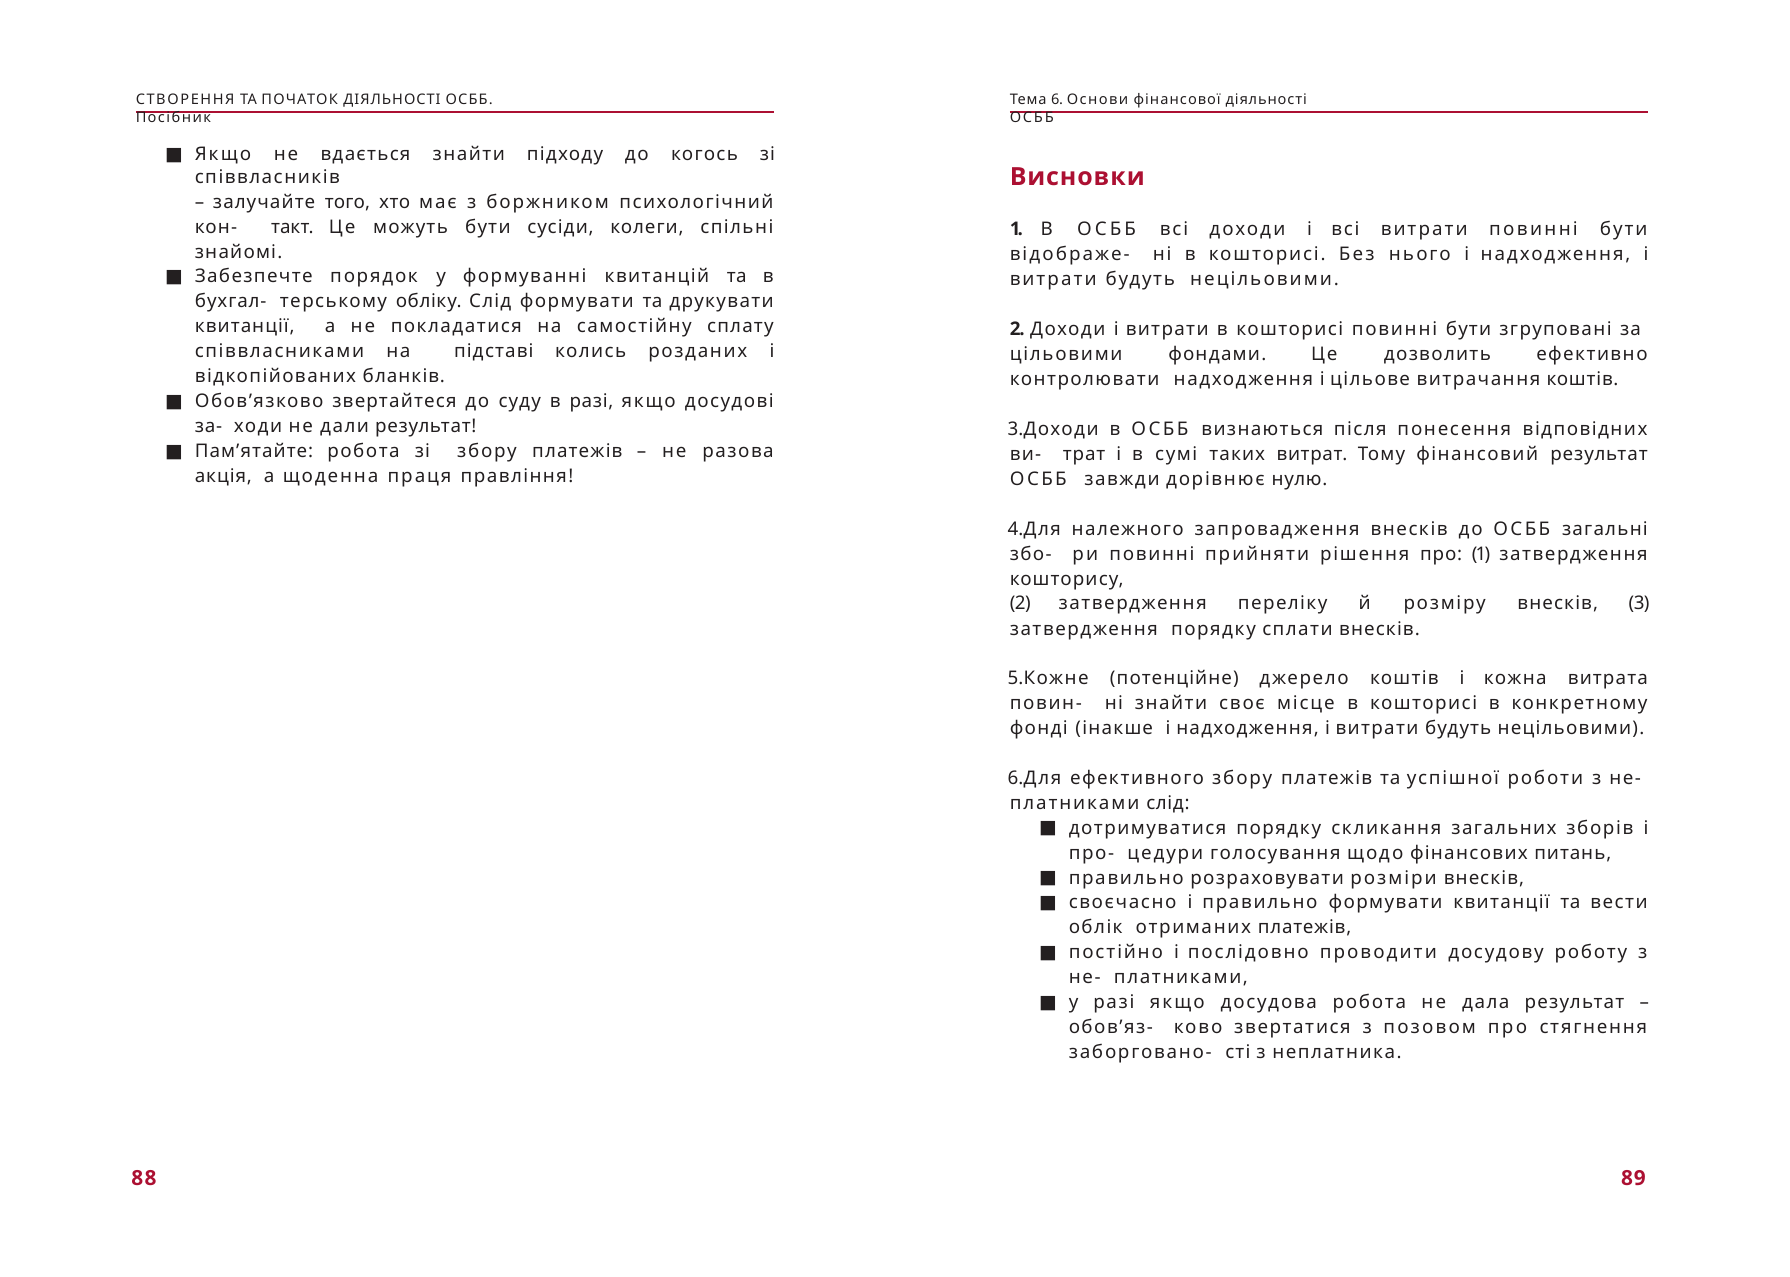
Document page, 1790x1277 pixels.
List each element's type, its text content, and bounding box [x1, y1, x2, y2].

text_box 2. Доходи і витрати в кошторисі повинні бути згруповані за цільовими фондами. Це дозволить ефективно контролювати надходження і цільове витрачання коштів. [1007, 312, 1650, 390]
text_box Якщо не вдається знайти підходу до когось зі співвласників – залучайте того, хто має з боржником психологічний кон- такт. Це можуть бути сусіди, колеги, спільні знайомі. Забезпечте порядок у формуванні квитанцій та в бухгал- терському обліку. Слід формувати та друкувати квитанції, а не покладатися на самостійну сплату співвласниками на підставі колись розданих і відкопійованих бланків. Обов’язково звертайтеся до суду в разі, якщо досудові за- ходи не дали результат! Пам’ятайте: робота зі збору платежів – не разова акція, а щоденна праця правління! [163, 137, 776, 487]
text_box 88 [129, 1163, 161, 1190]
text_box Висновки 1. В ОСББ всі доходи і всі витрати повинні бути відображе- ні в кошторисі. Без нього і надходження, і витрати будуть нецільовими. [1007, 158, 1651, 290]
text_box Тема 6. Основи фінансової діяльності ОСББ [1007, 88, 1344, 126]
text_box 89 [1618, 1163, 1650, 1190]
text_box СТВОРЕННЯ ТА ПОЧАТОК ДІЯЛЬНОСТІ ОСББ. Посібник [133, 88, 564, 126]
text_box Доходи в ОСББ визнаються після понесення відповідних ви- трат і в сумі таких витрат. Тому фінансовий результат ОСББ завжди дорівнює нулю. Для належного запровадження внесків до ОСББ загальні збо- ри повинні прийняти рішення про: (1) затвердження кошторису, (2) затвердження переліку й розміру внесків, (3) затвердження порядку сплати внесків. Кожне (потенційне) джерело коштів і кожна витрата повин- ні знайти своє місце в кошторисі в конкретному фонді (інакше і надходження, і витрати будуть нецільовими). Для ефективного збору платежів та успішної роботи з не- платниками слід: дотримуватися порядку скликання загальних зборів і про- цедури голосування щодо фінансових питань, правильно розраховувати розміри внесків, своєчасно і правильно формувати квитанції та вести облік отриманих платежів, постійно і послідовно проводити досудову роботу з не- платниками, у разі якщо досудова робота не дала результат – обов’яз- ково звертатися з позовом про стягнення заборговано- сті з неплатника. [1007, 412, 1650, 1063]
